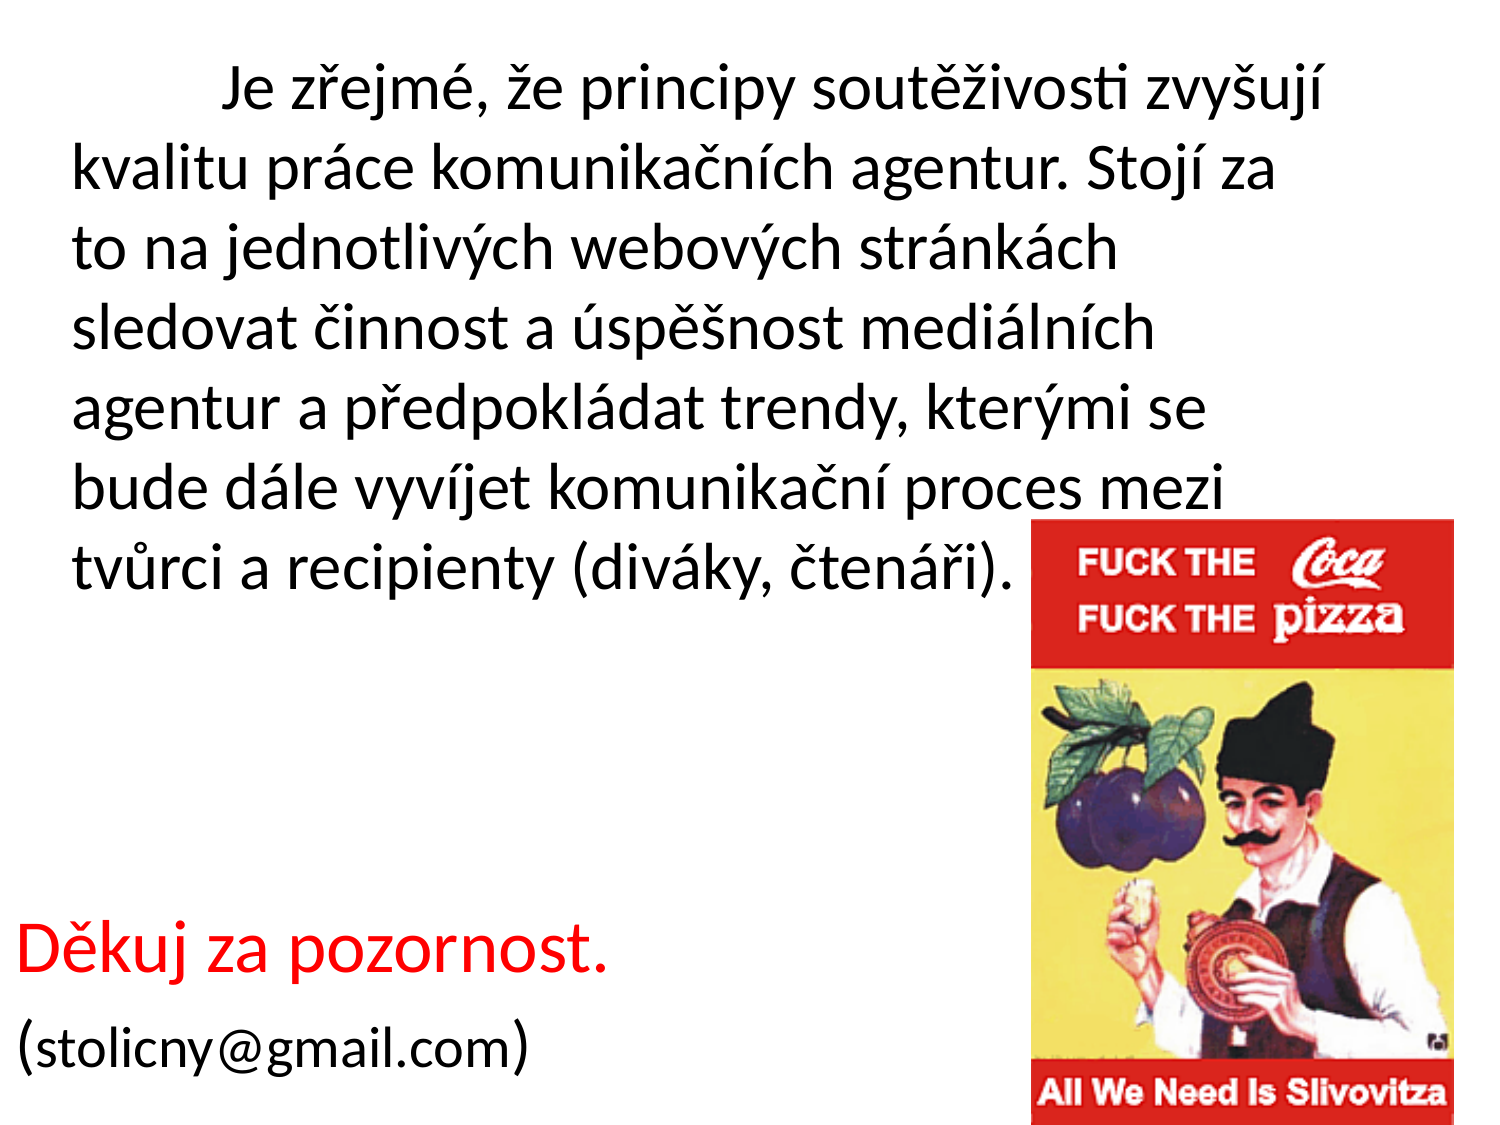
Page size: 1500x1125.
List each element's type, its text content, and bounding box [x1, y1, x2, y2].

picture [1030, 519, 1454, 1125]
list Je zřejmé, že principy soutěživosti zvyšují kvalitu práce komunikačních agentur. Stojí za to na jednotlivých webových stránkách sledovat činnost a úspěšnost mediálních agentur a předpokládat trendy, kterými se bude dále vyvíjet komunikační proces mezi tvůrci a recipienty (diváky, čtenáři). Děkuj za pozornost. (stolicny@gmail.com) [0, 35, 1350, 1125]
